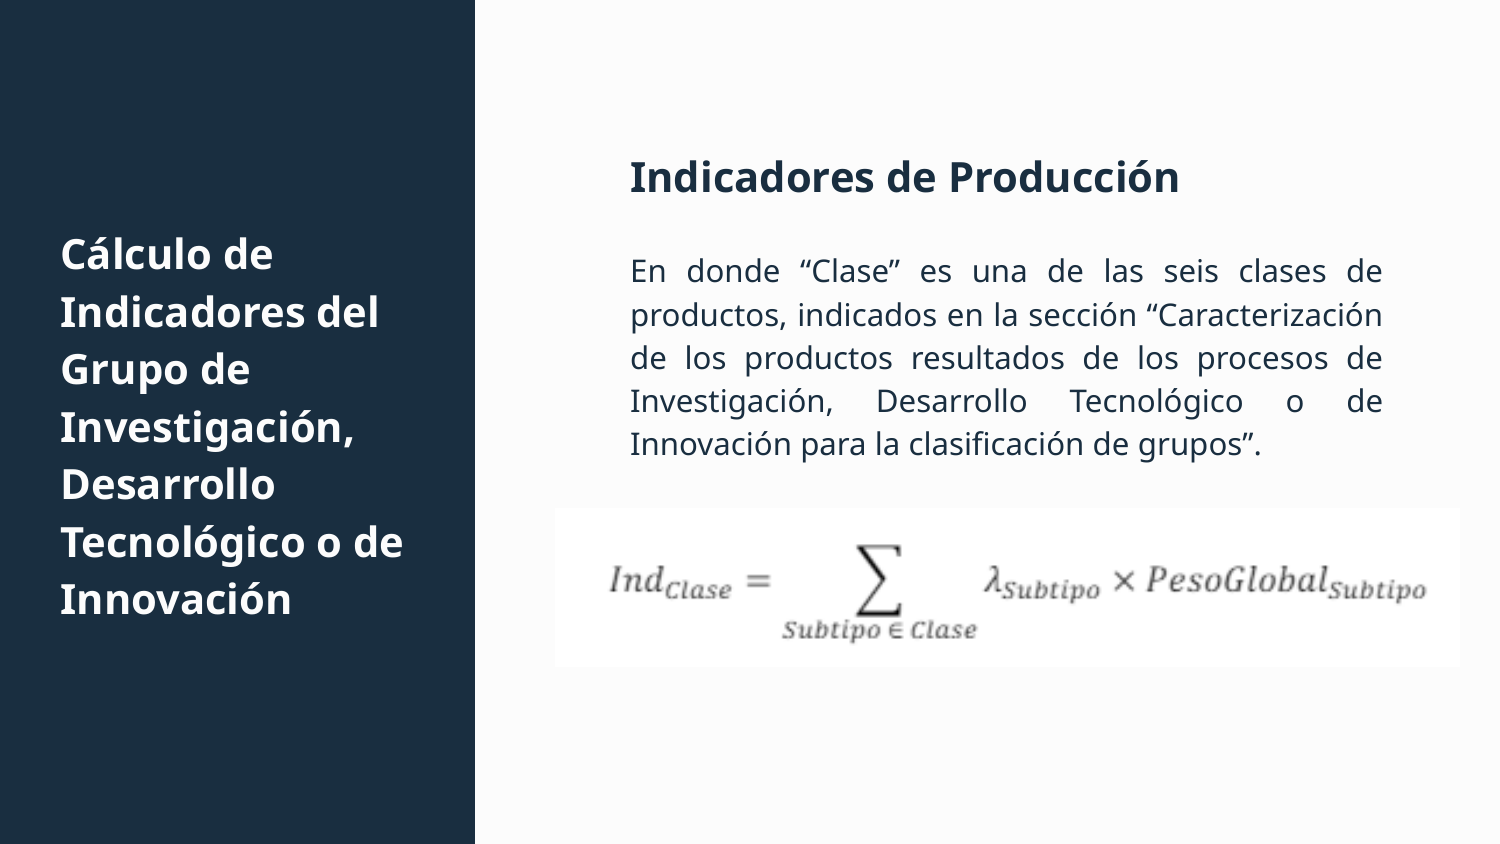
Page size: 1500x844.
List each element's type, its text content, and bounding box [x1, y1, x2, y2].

subtitle Indicadores de Producción [615, 128, 1198, 202]
title Cálculo de Indicadores del Grupo de Investigación, Desarrollo Tecnológico o de Innovación [45, 280, 442, 563]
subtitle En donde “Clase” es una de las seis clases de productos, indicados en la sección “Caracterización de los productos resultados de los procesos de Investigación, Desarrollo Tecnológico o de Innovación para la clasificación de grupos”. [615, 231, 1400, 507]
picture [555, 508, 1460, 668]
